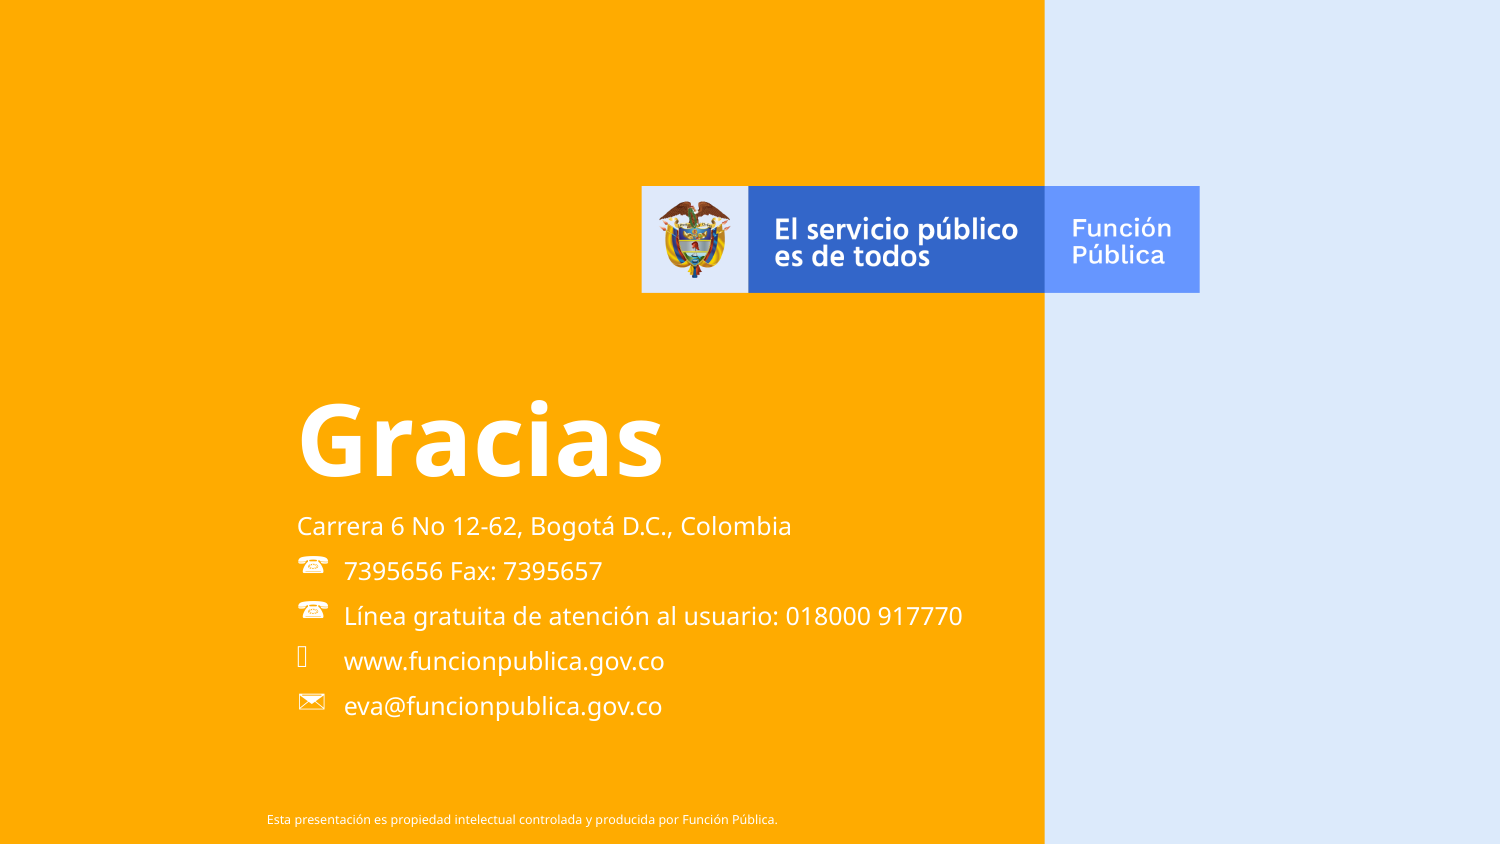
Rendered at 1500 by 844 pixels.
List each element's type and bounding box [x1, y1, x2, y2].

picture [641, 186, 1200, 293]
